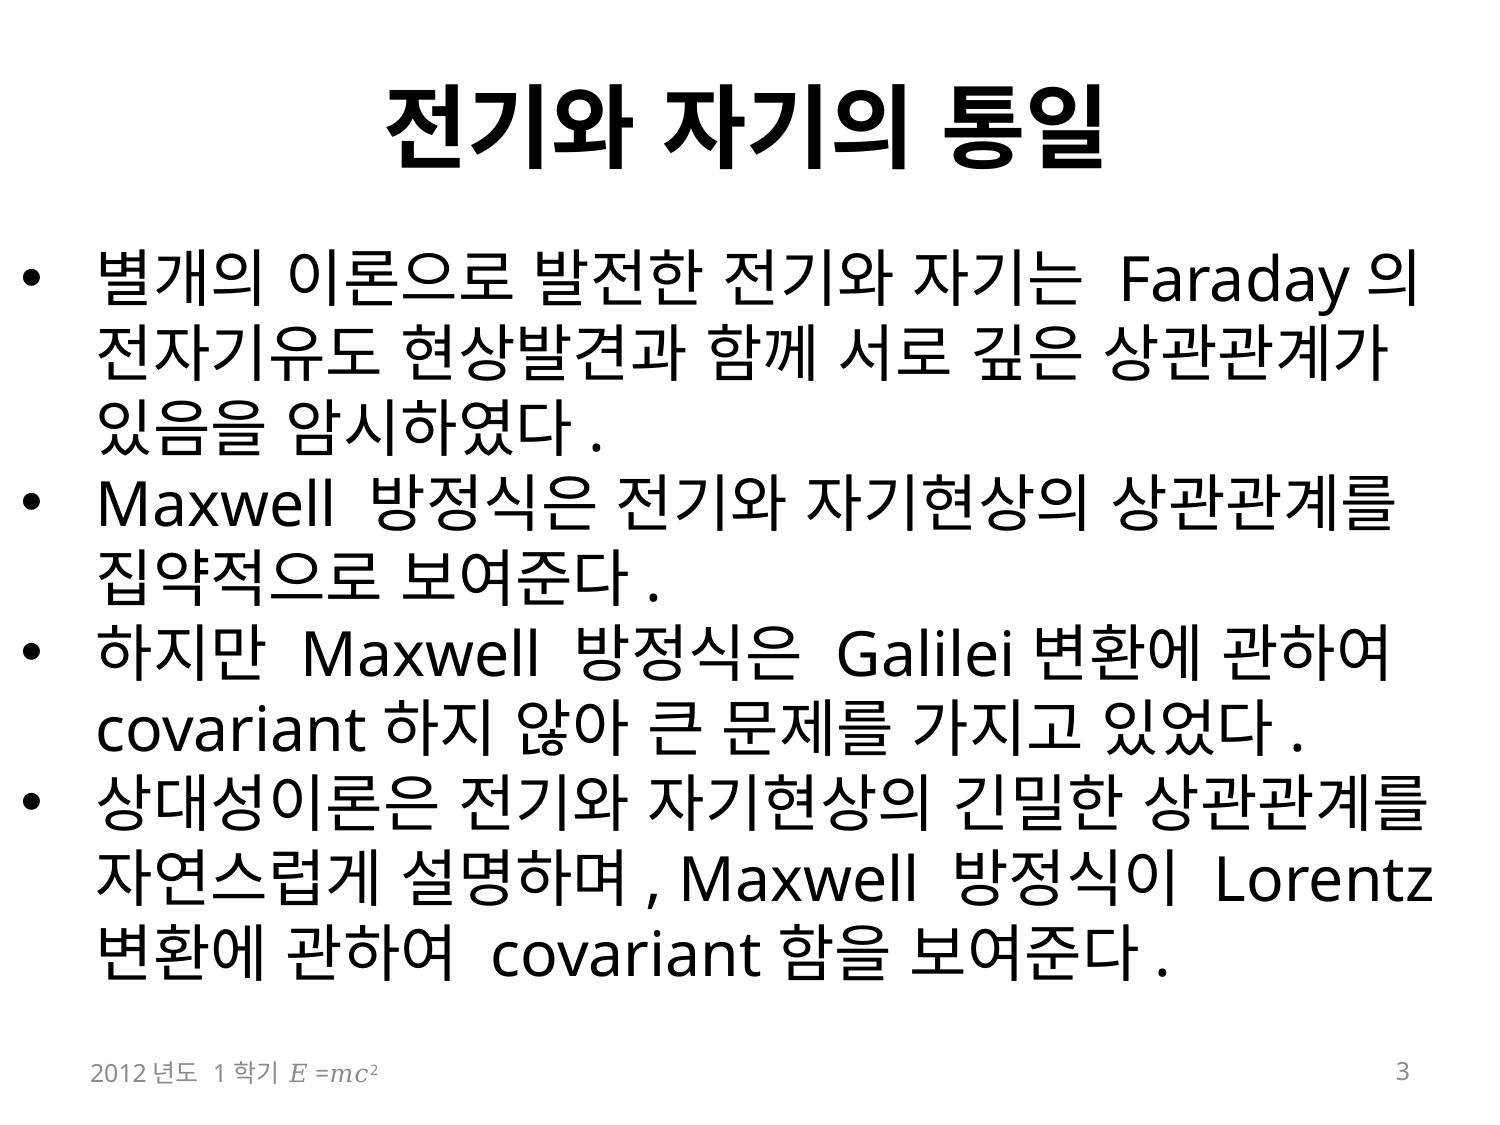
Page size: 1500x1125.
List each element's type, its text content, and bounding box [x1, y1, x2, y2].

slide_number 3 [1074, 1042, 1425, 1103]
text_box 별개의 이론으로 발전한 전기와 자기는 Faraday의 전자기유도 현상발견과 함께 서로 깊은 상관관계가 있음을 암시하였다. Maxwell 방정식은 전기와 자기현상의 상관관계를 집약적으로 보여준다. 하지만 Maxwell 방정식은 Galilei변환에 관하여 covariant하지 않아 큰 문제를 가지고 있었다. 상대성이론은 전기와 자기현상의 긴밀한 상관관계를 자연스럽게 설명하며, Maxwell 방정식이 Lorentz변환에 관하여 covariant함을 보여준다. [5, 231, 1489, 996]
title 전기와 자기의 통일 [71, 30, 1422, 219]
slide_number 2012년도 1학기 𝐸=𝑚𝑐2 [75, 1042, 425, 1103]
